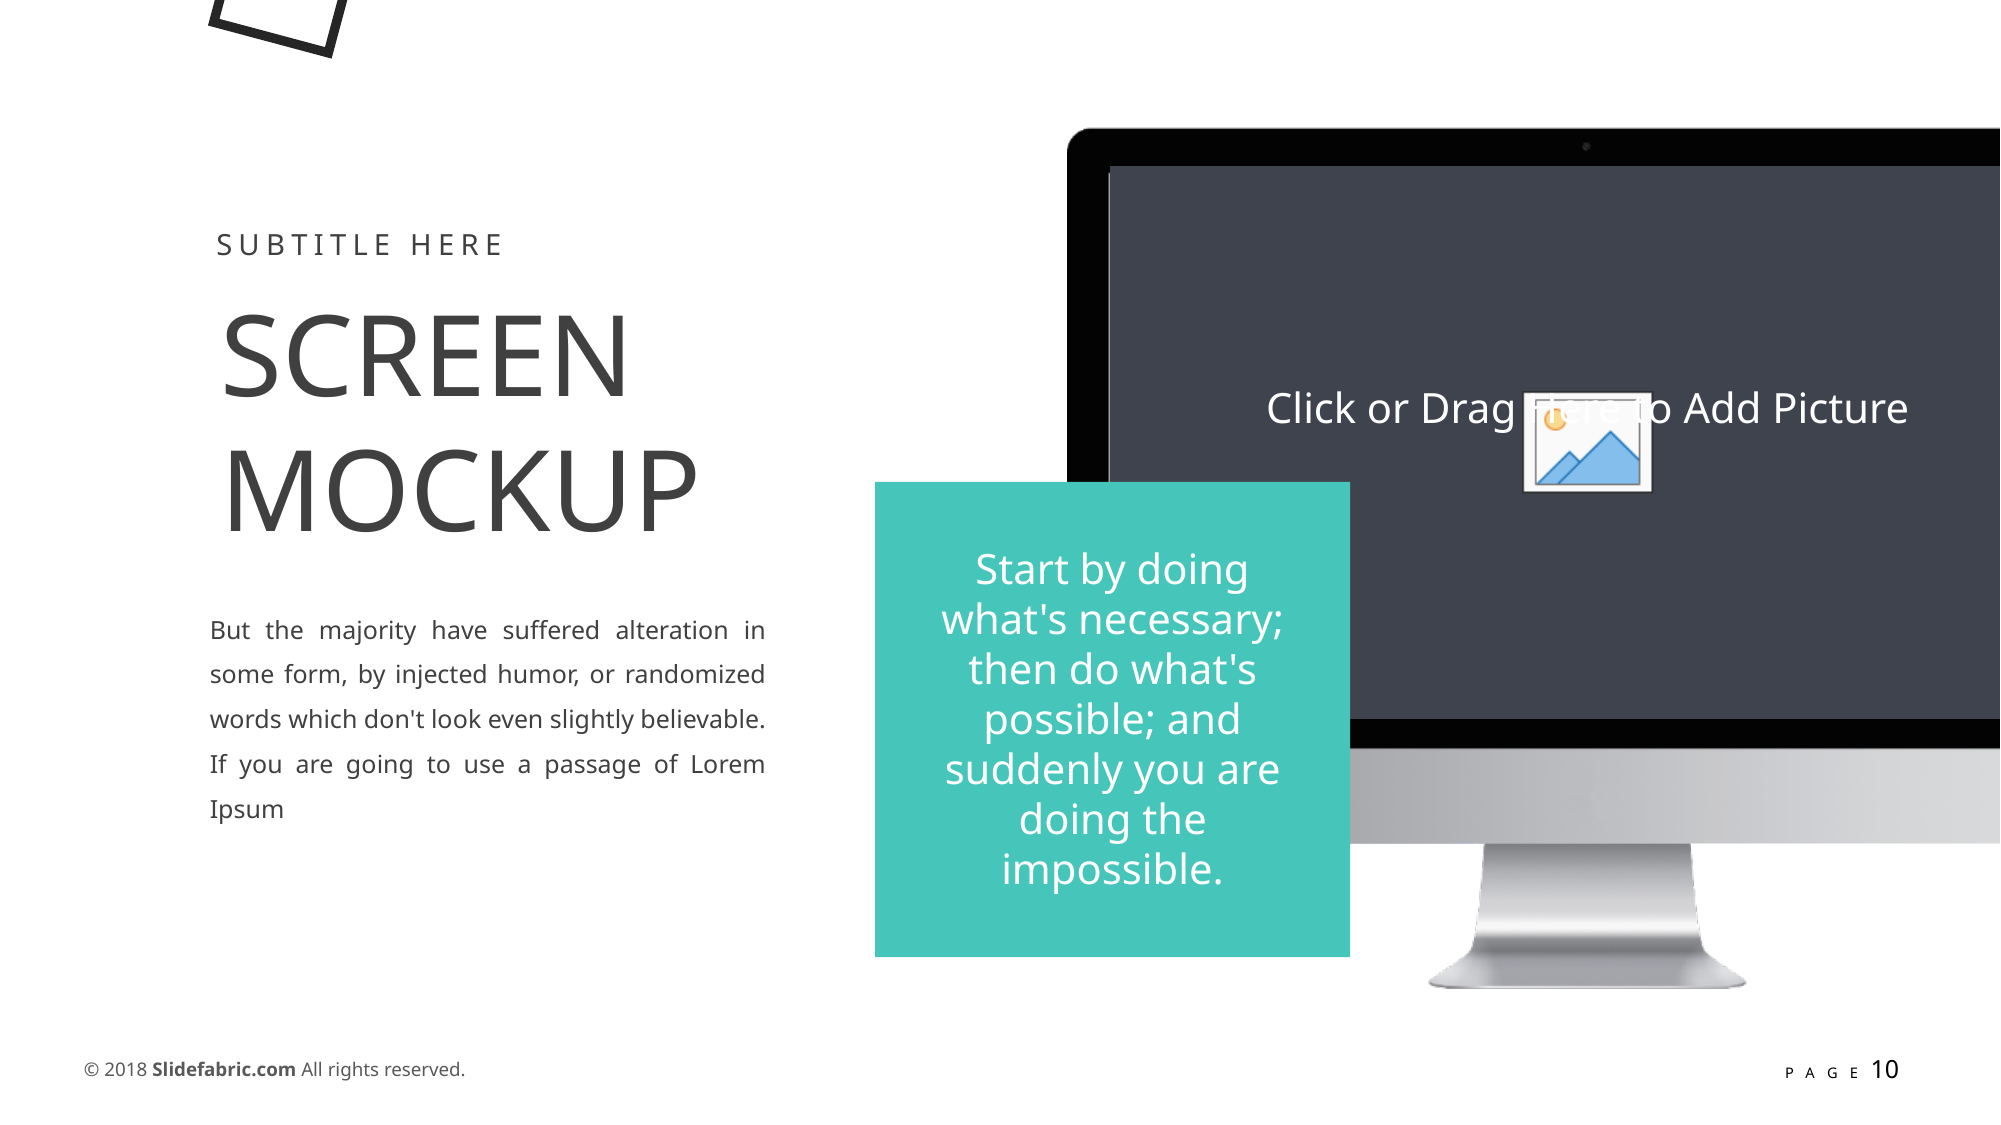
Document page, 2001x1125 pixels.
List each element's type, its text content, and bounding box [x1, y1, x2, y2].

text_box SCREEN MOCKUP [206, 276, 717, 562]
text_box [874, 481, 1067, 958]
text_box Start by doing what's necessary; then do what's possible; and suddenly you are doing the impossible. [898, 535, 1067, 901]
text_box But the majority have suffered alteration in some form, by injected humor, or randomized words which don't look even slightly believable. If you are going to use a passage of Lorem Ipsum [195, 591, 782, 831]
picture [1067, 118, 2000, 993]
text_box [212, 0, 344, 55]
text_box SUBTITLE HERE [201, 219, 517, 269]
